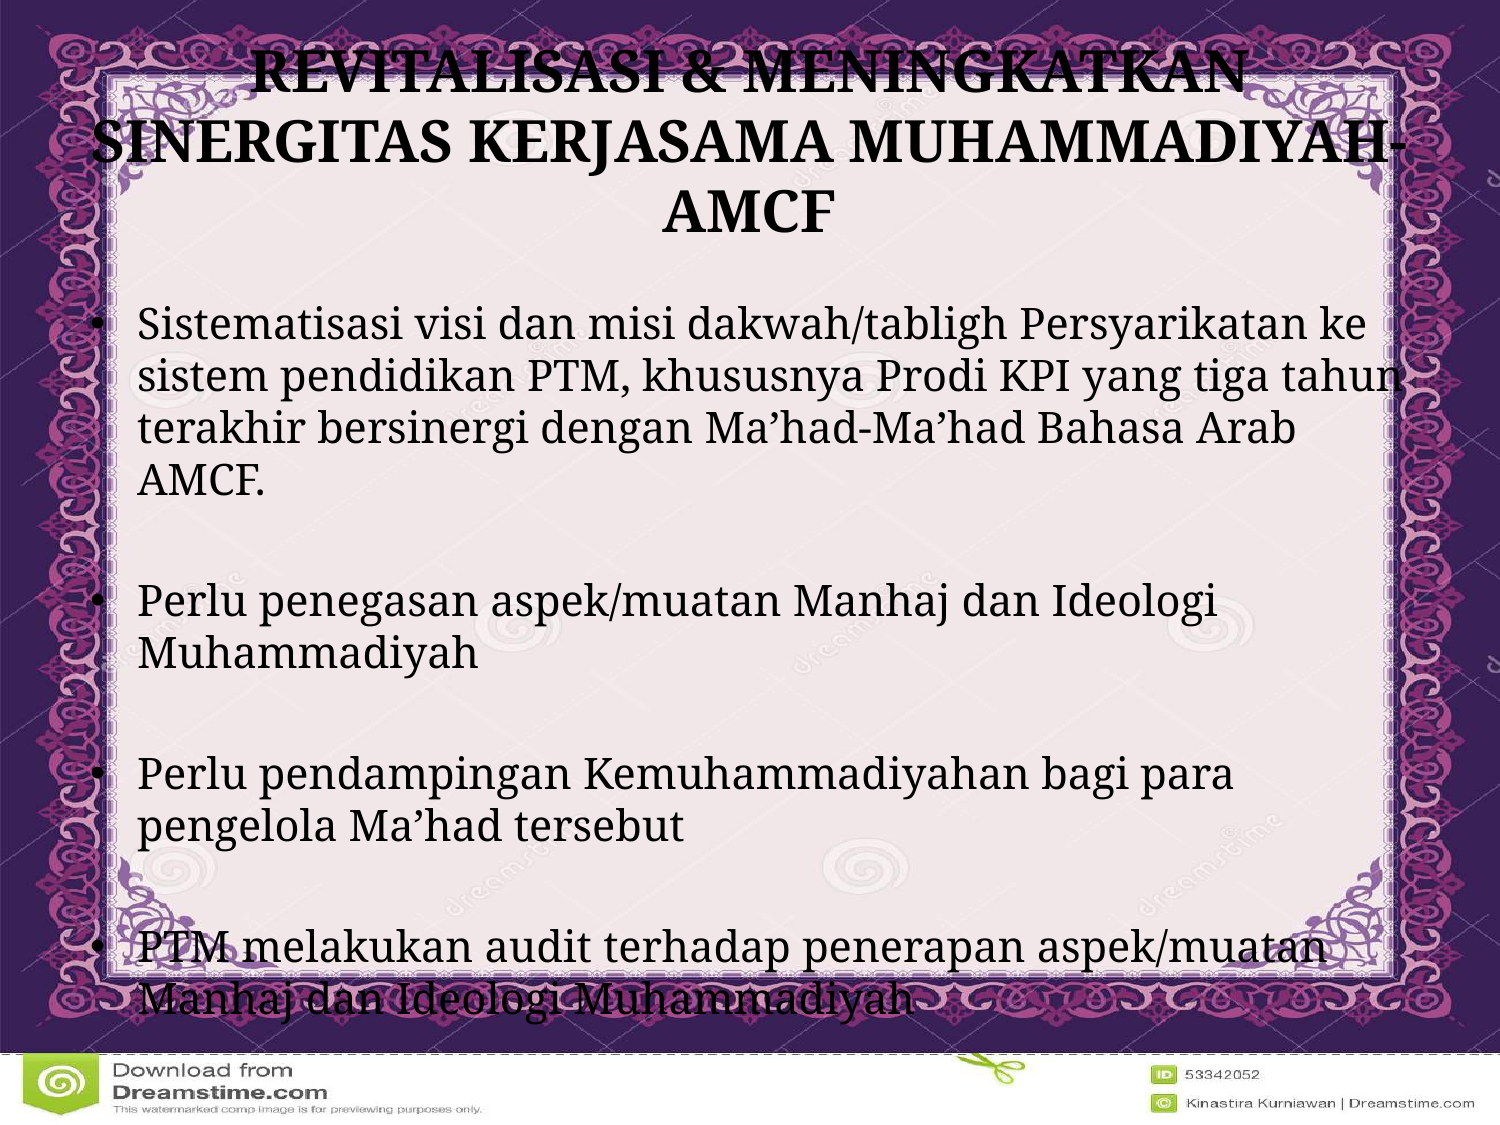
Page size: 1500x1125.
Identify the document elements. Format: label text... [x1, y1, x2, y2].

picture [0, 0, 1500, 1125]
title REVITALISASI & MENINGKATKAN SINERGITAS KERJASAMA MUHAMMADIYAH-AMCF [75, 45, 1425, 233]
list Sistematisasi visi dan misi dakwah/tabligh Persyarikatan ke sistem pendidikan PTM, khususnya Prodi KPI yang tiga tahun terakhir bersinergi dengan Ma’had-Ma’had Bahasa Arab AMCF. Perlu penegasan aspek/muatan Manhaj dan Ideologi Muhammadiyah Perlu pendampingan Kemuhammadiyahan bagi para pengelola Ma’had tersebut PTM melakukan audit terhadap penerapan aspek/muatan Manhaj dan Ideologi Muhammadiyah [75, 288, 1425, 1032]
